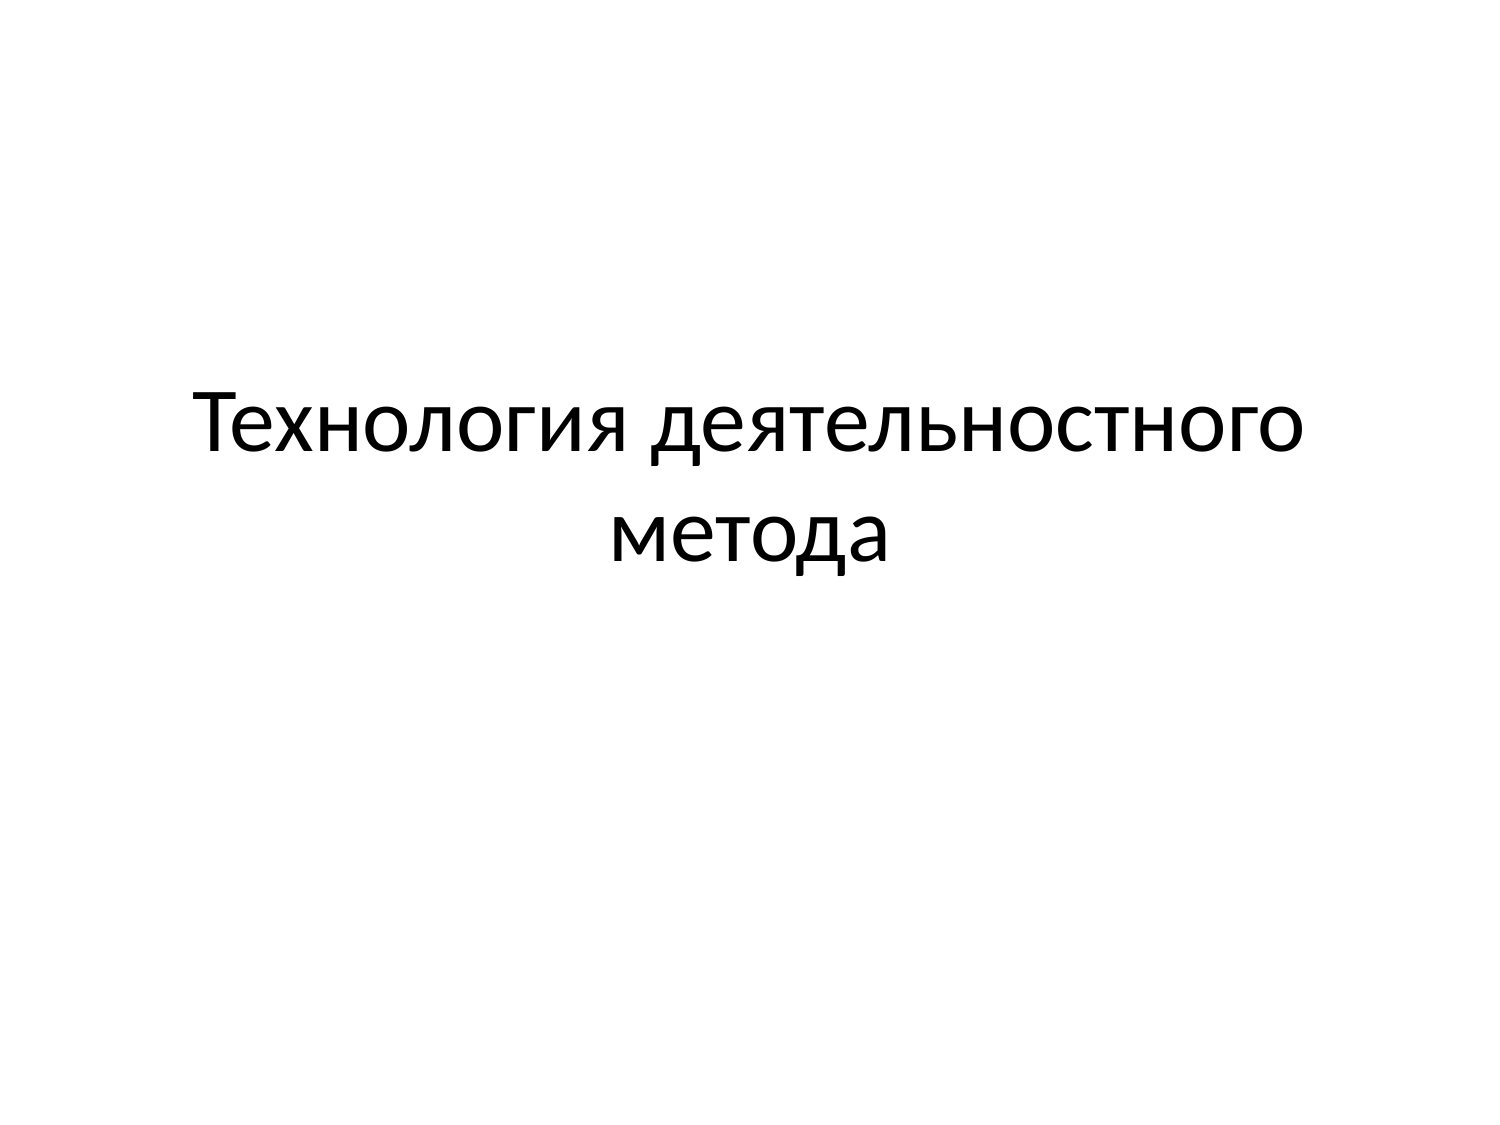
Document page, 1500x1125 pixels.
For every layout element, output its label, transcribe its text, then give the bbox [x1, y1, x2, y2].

title Технология деятельностного метода [112, 349, 1388, 591]
